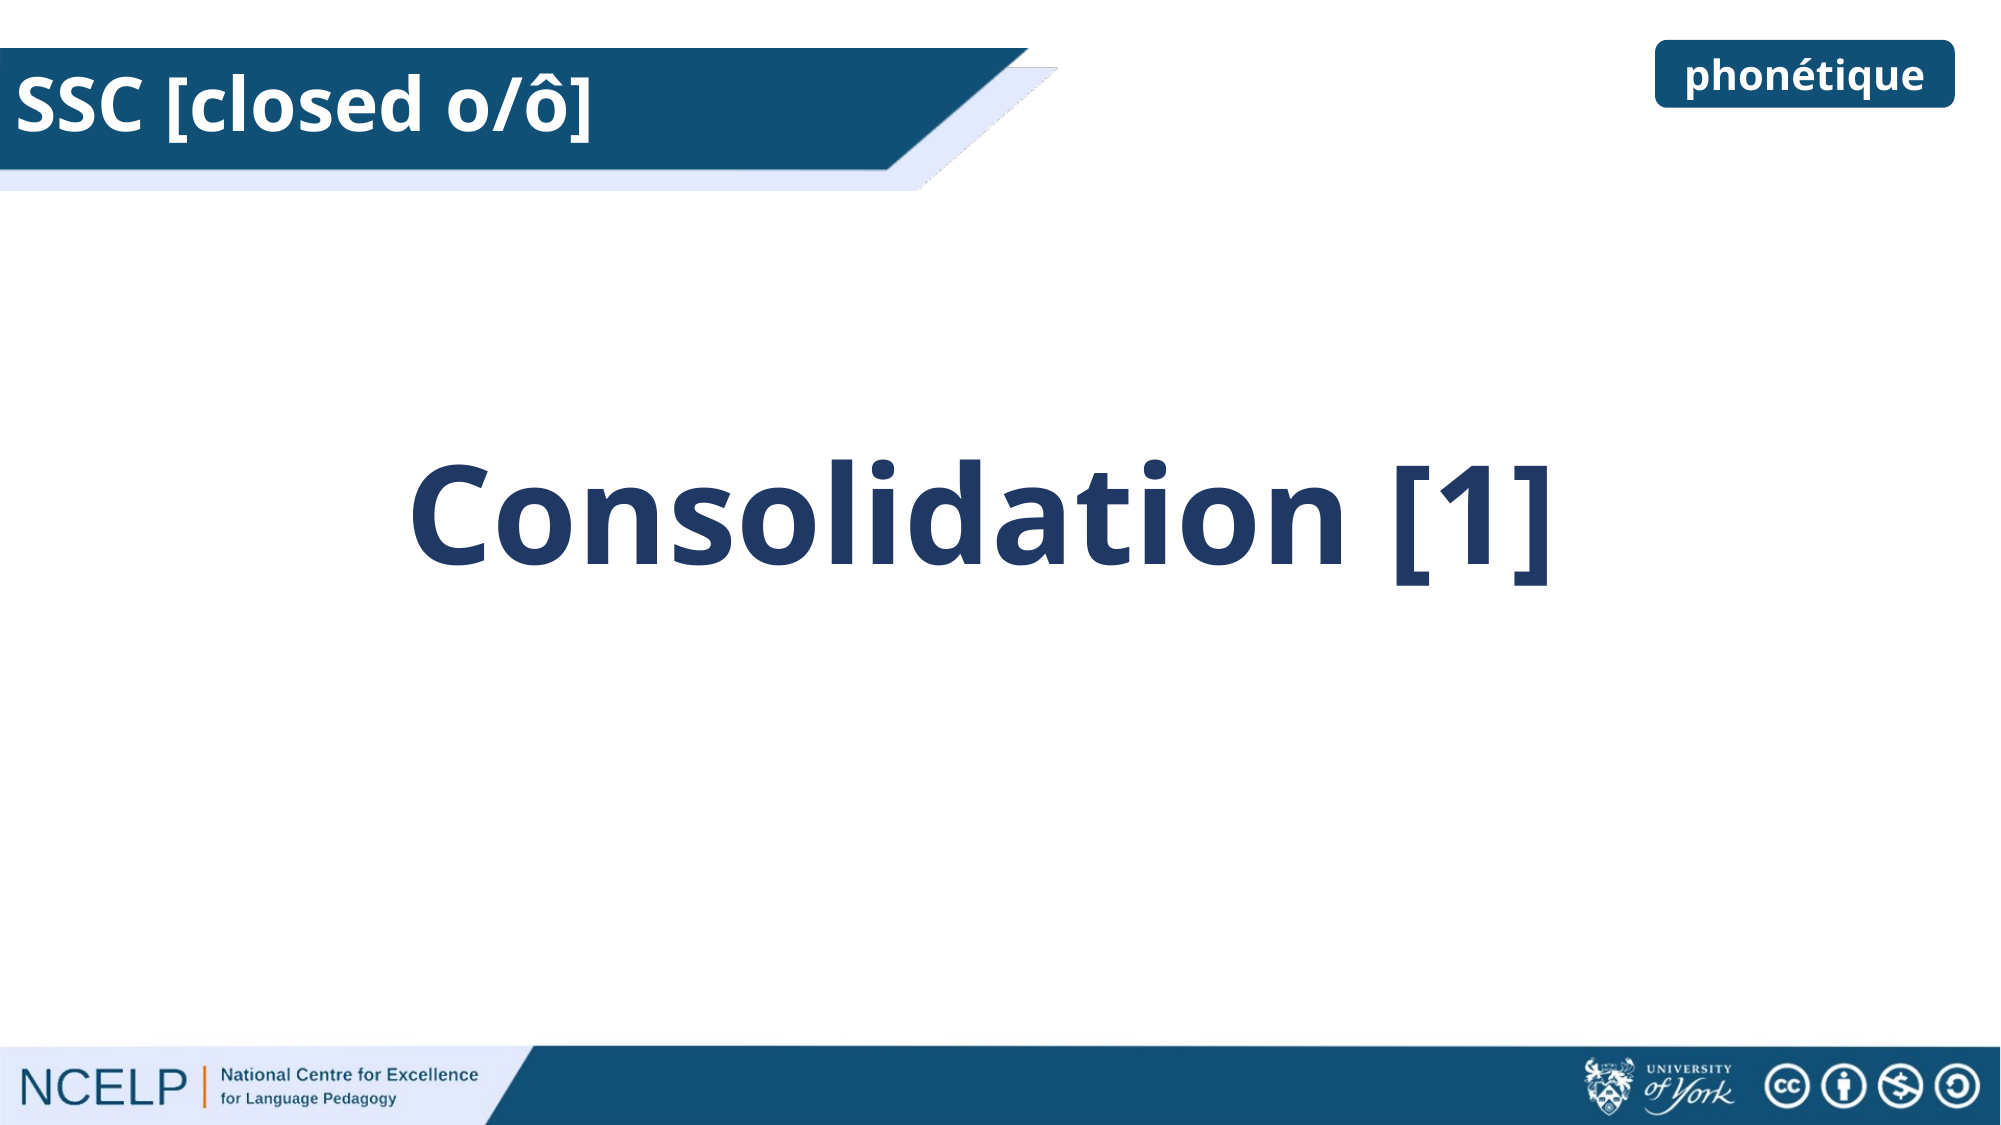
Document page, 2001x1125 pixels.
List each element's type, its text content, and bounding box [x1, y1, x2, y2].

text_box Consolidation [1] [53, 419, 1910, 600]
text_box phonétique [1655, 39, 1955, 108]
picture [0, 0, 2001, 1125]
